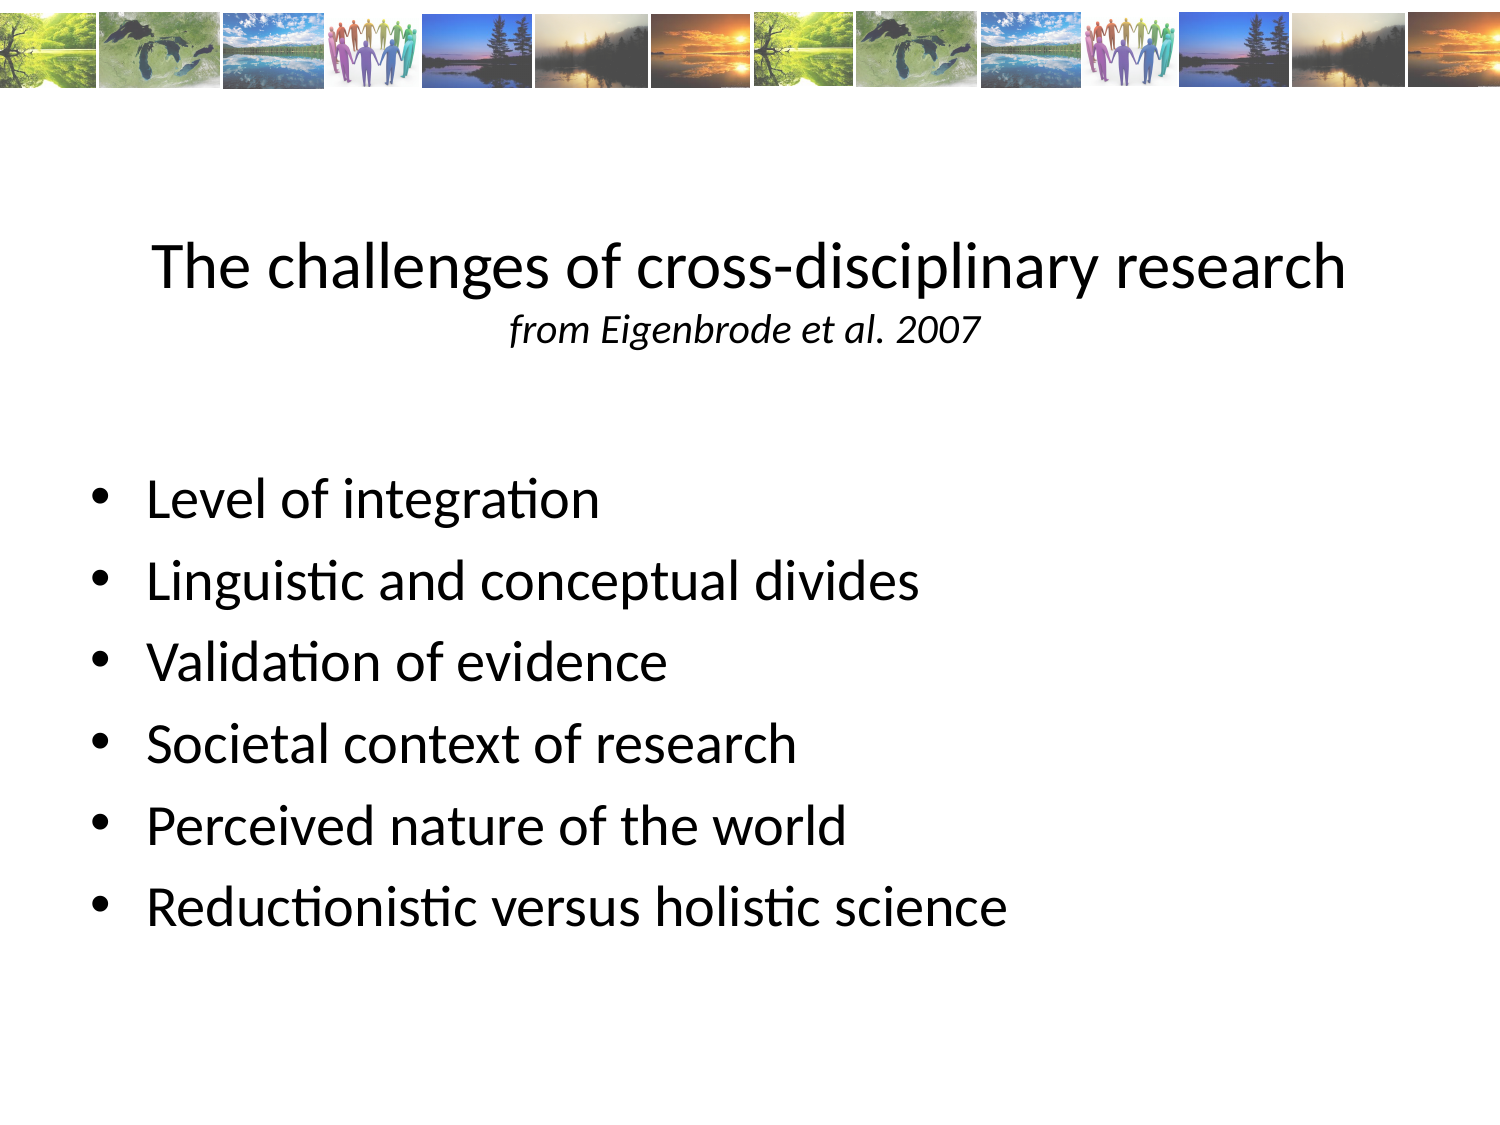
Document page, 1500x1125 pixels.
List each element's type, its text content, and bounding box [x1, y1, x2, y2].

title The challenges of cross-disciplinary research from Eigenbrode et al. 2007 [75, 193, 1425, 381]
list Level of integration Linguistic and conceptual divides Validation of evidence Societal context of research Perceived nature of the world Reductionistic versus holistic science [75, 452, 1425, 1005]
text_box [0, 11, 1500, 89]
